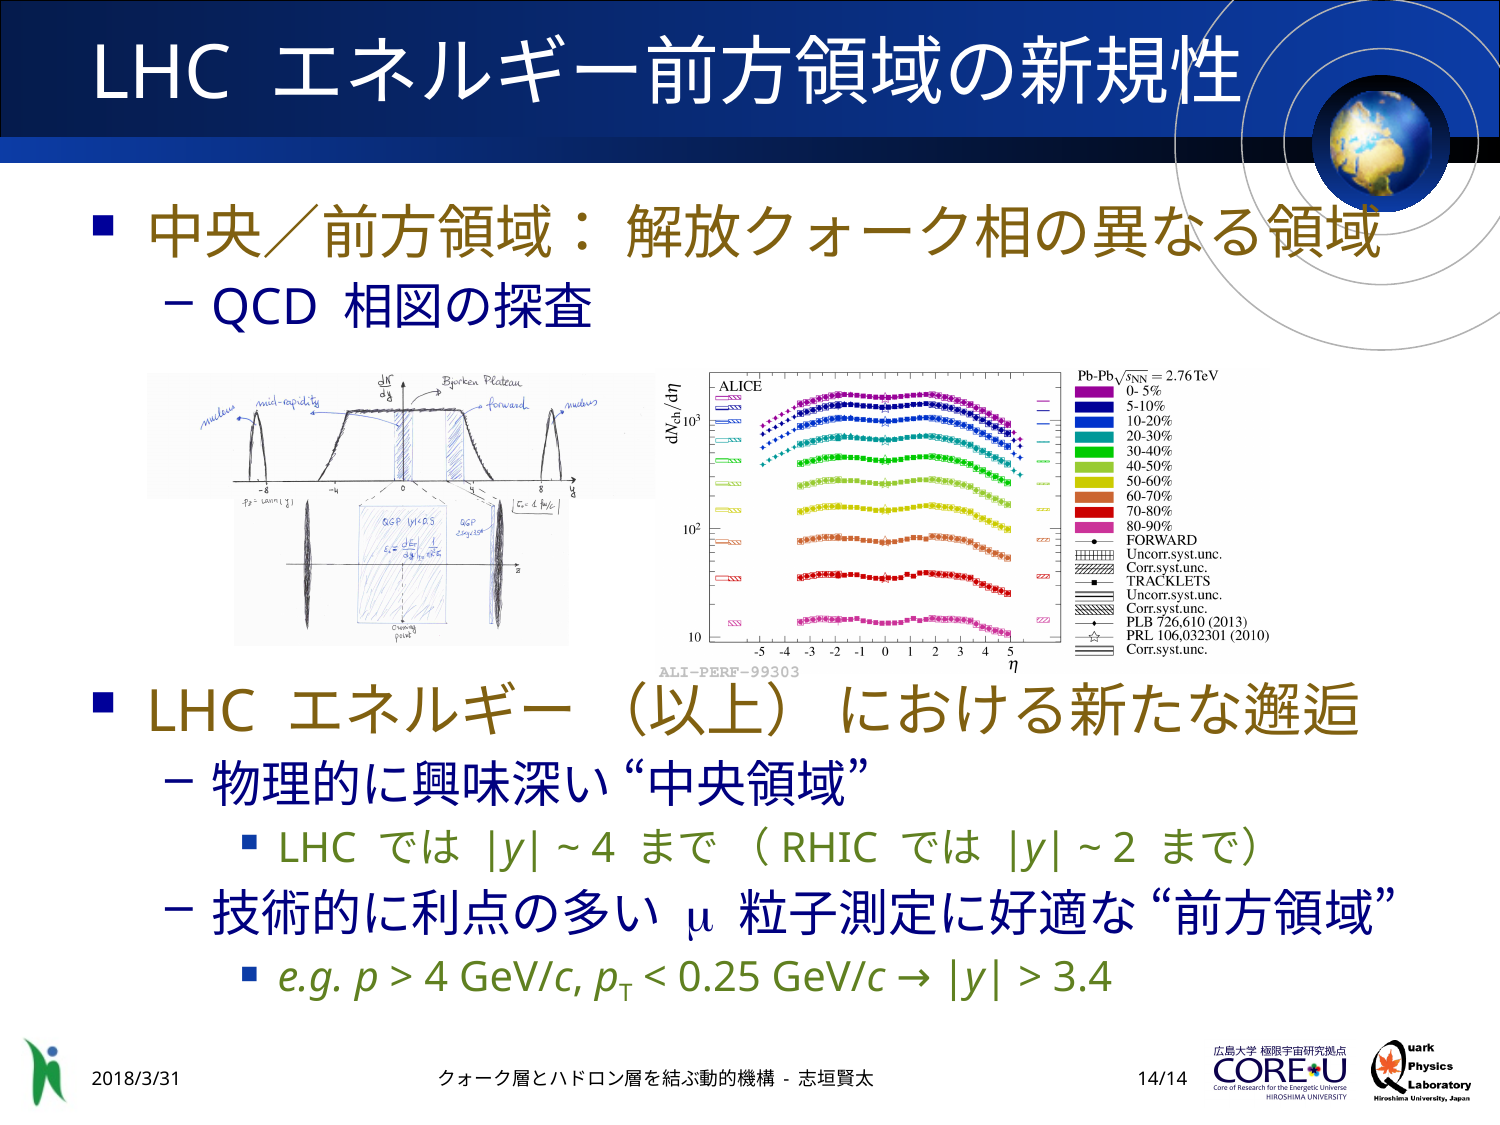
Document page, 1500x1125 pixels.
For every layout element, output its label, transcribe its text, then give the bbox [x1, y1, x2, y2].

list 中央／前方領域： 解放クォーク相の異なる領域 QCD 相図の探査 LHC エネルギー （以上） における新たな邂逅 物理的に興味深い “中央領域” LHC では |y| ~ 4 まで （RHIC では |y| ~ 2 まで） 技術的に利点の多い m 粒子測定に好適な “前方領域” e.g. p > 4 GeV/c, pT < 0.25 GeV/c → |y| > 3.4 [75, 187, 1424, 1036]
title LHC エネルギー前方領域の新規性 [75, 0, 1294, 138]
picture [1204, 1039, 1356, 1108]
picture [655, 368, 1270, 681]
footer クォーク層とハドロン層を結ぶ動的機構 - 志垣賢太 [182, 1058, 1096, 1095]
picture [1371, 1040, 1471, 1102]
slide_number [76, 1058, 182, 1095]
slide_number 13/14 [1096, 1058, 1203, 1095]
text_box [147, 373, 650, 646]
picture [0, 1019, 125, 1125]
picture [1330, 91, 1432, 196]
